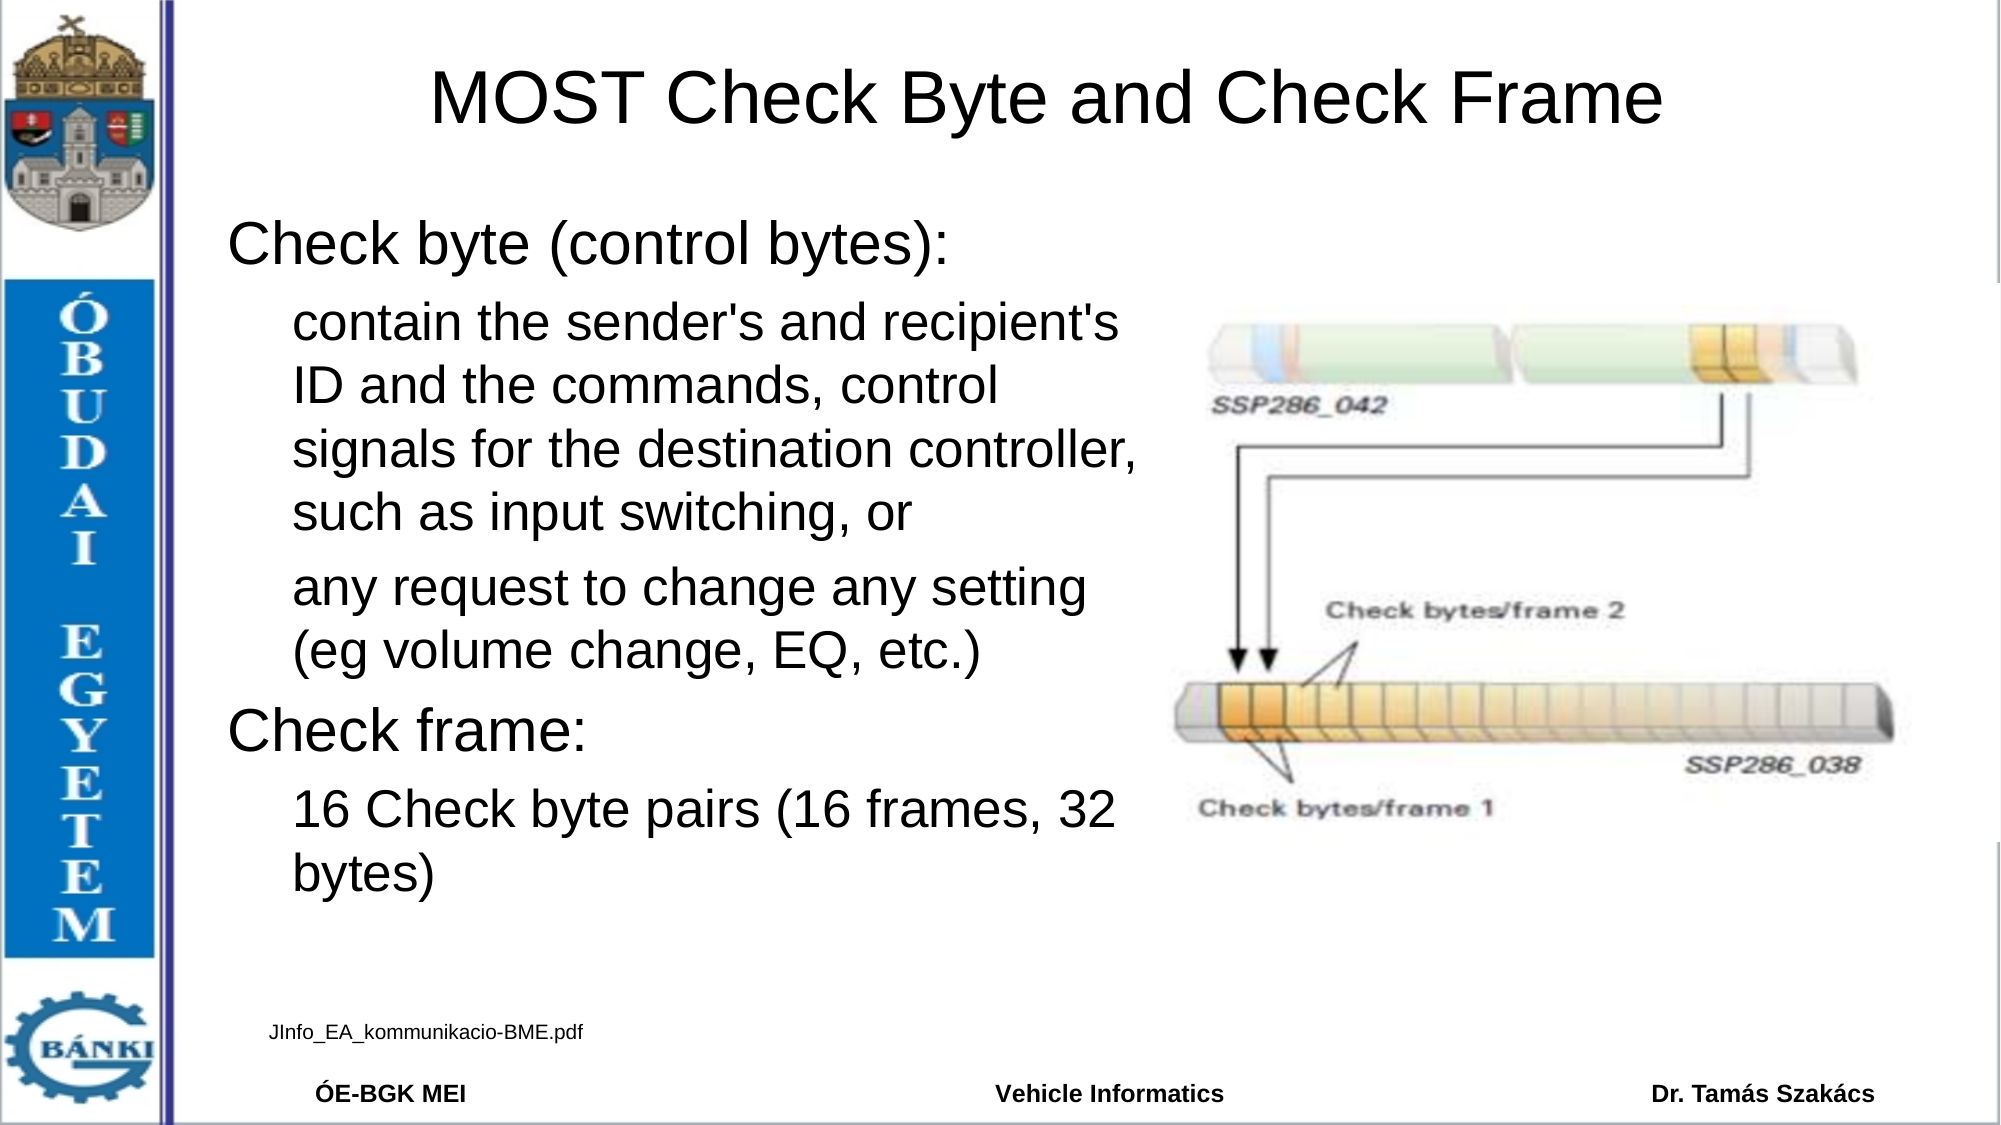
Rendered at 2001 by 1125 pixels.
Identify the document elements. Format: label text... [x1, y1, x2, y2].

text_box JInfo_EA_kommunikacio-BME.pdf [253, 1011, 598, 1052]
list Check byte (control bytes): contain the sender's and recipient's ID and the commands, control signals for the destination controller, such as input switching, or any request to change any setting (eg volume change, EQ, etc.) Check frame: 16 Check byte pairs (16 frames, 32 bytes) [212, 196, 1161, 964]
picture [0, 0, 2001, 1125]
title MOST Check Byte and Check Frame [228, 37, 1869, 150]
